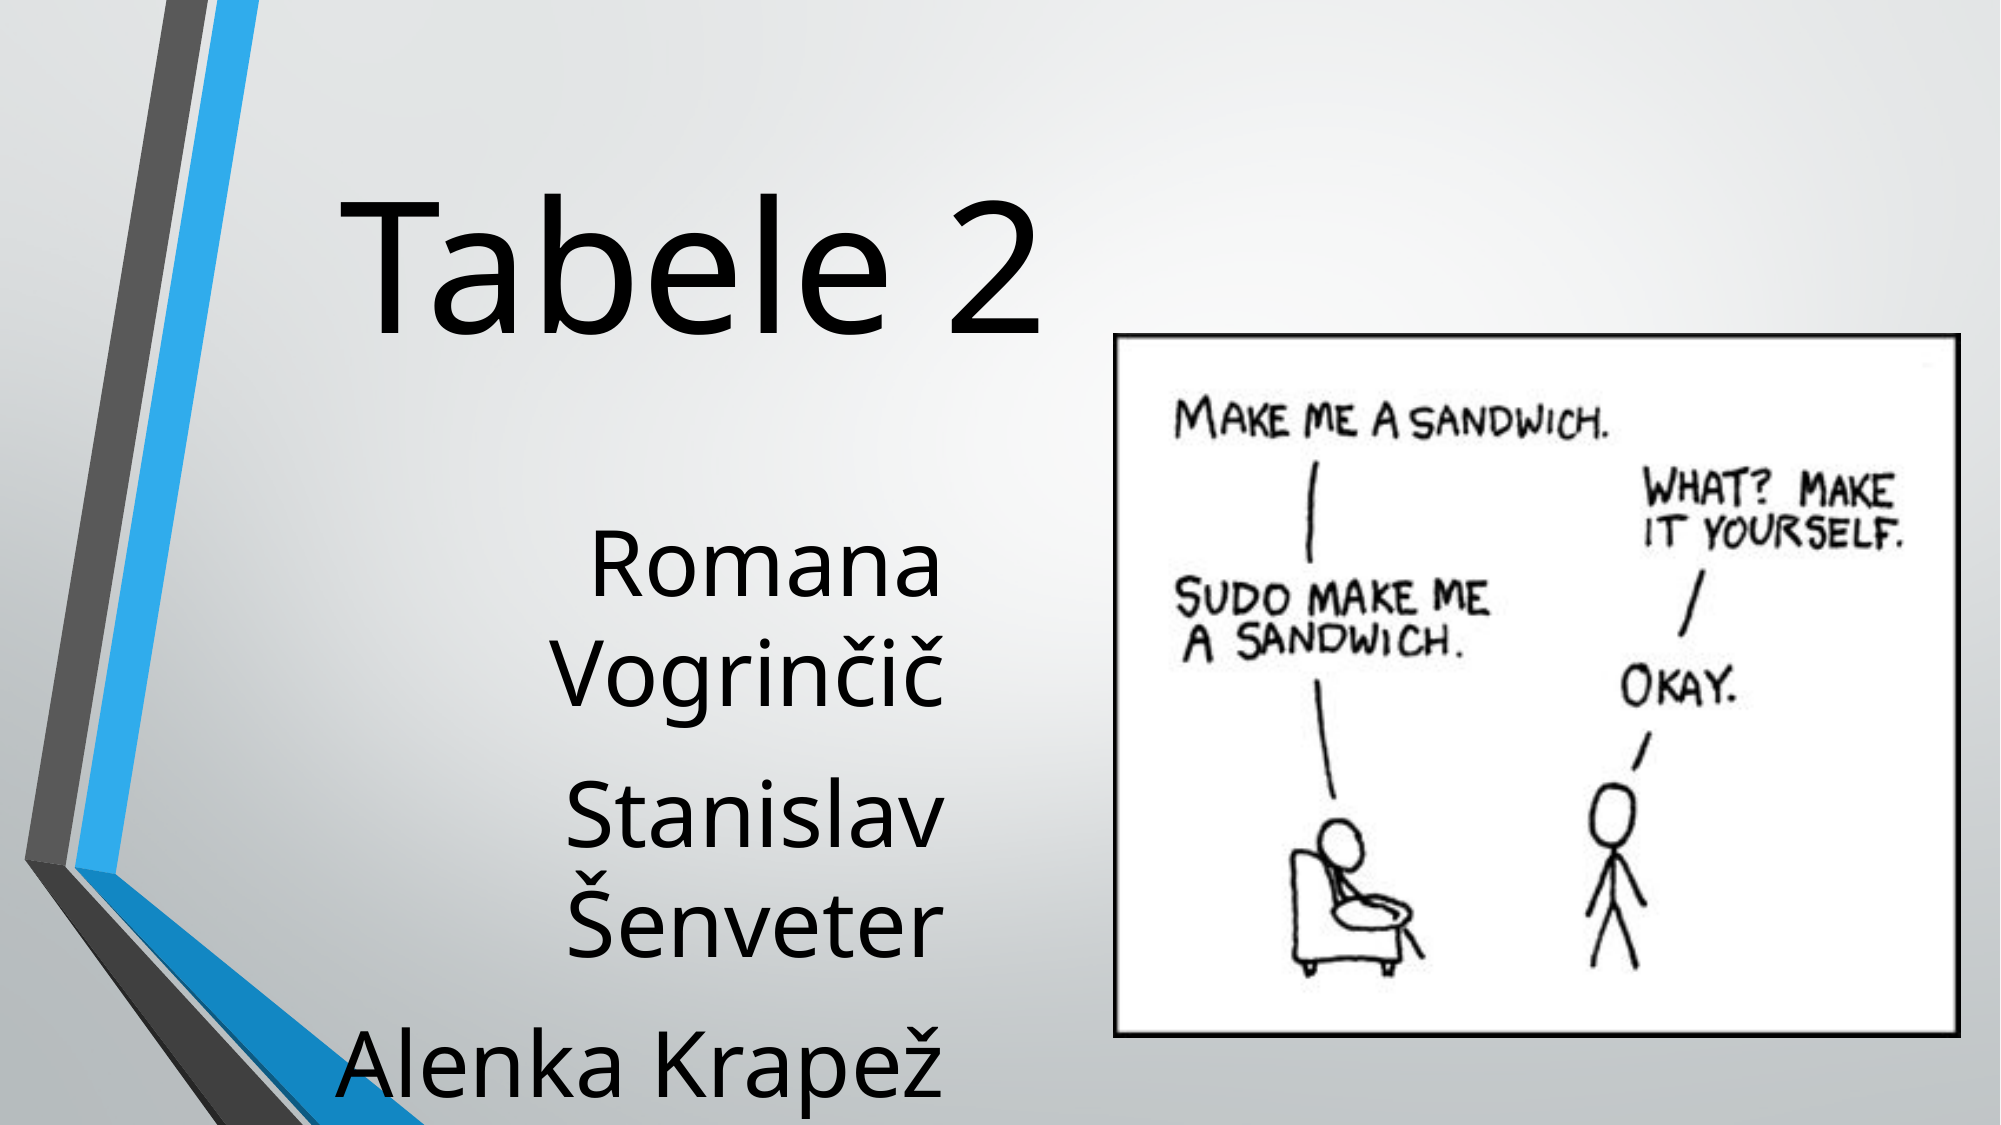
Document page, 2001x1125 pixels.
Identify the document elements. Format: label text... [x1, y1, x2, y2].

list Romana Vogrinčič Stanislav Šenveter Alenka Krapež [227, 497, 961, 874]
picture [1112, 333, 1961, 1038]
title Tabele 2 [268, 149, 1064, 378]
